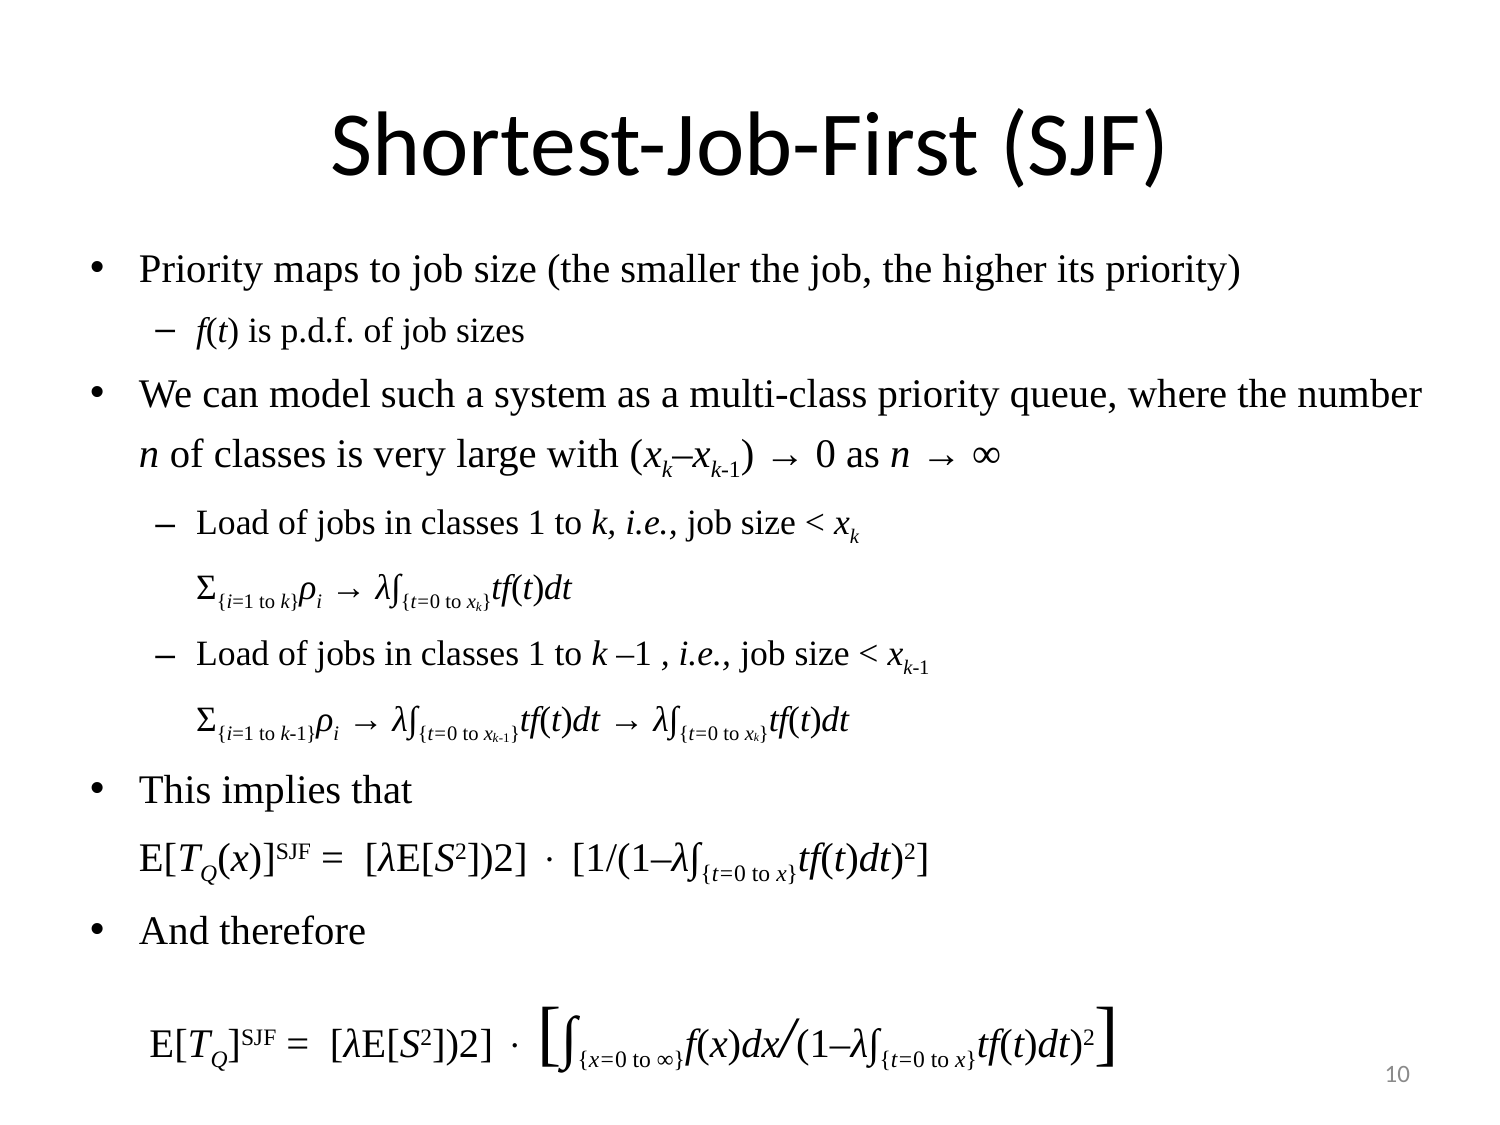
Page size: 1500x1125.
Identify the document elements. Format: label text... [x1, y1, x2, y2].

list Priority maps to job size (the smaller the job, the higher its priority) f(t) is p.d.f. of job sizes We can model such a system as a multi-class priority queue, where the number n of classes is very large with (xk–xk-1) → 0 as n → ∞ Load of jobs in classes 1 to k, i.e., job size < xk Σ{i=1 to k}ρi → λ∫{t=0 to xk}tf(t)dt Load of jobs in classes 1 to k –1 , i.e., job size < xk-1 Σ{i=1 to k-1}ρi → λ∫{t=0 to xk-1}tf(t)dt → λ∫{t=0 to xk}tf(t)dt This implies that E[TQ(x)]SJF = [λE[S2])2]  [1/(1–λ∫{t=0 to x}tf(t)dt)2] And therefore E[TQ]SJF = [λE[S2])2]  [∫{x=0 to ∞}f(x)dx/(1–λ∫{t=0 to x}tf(t)dt)2] [75, 224, 1450, 1088]
slide_number 10 [1074, 1042, 1425, 1103]
title Shortest-Job-First (SJF) [75, 45, 1425, 224]
